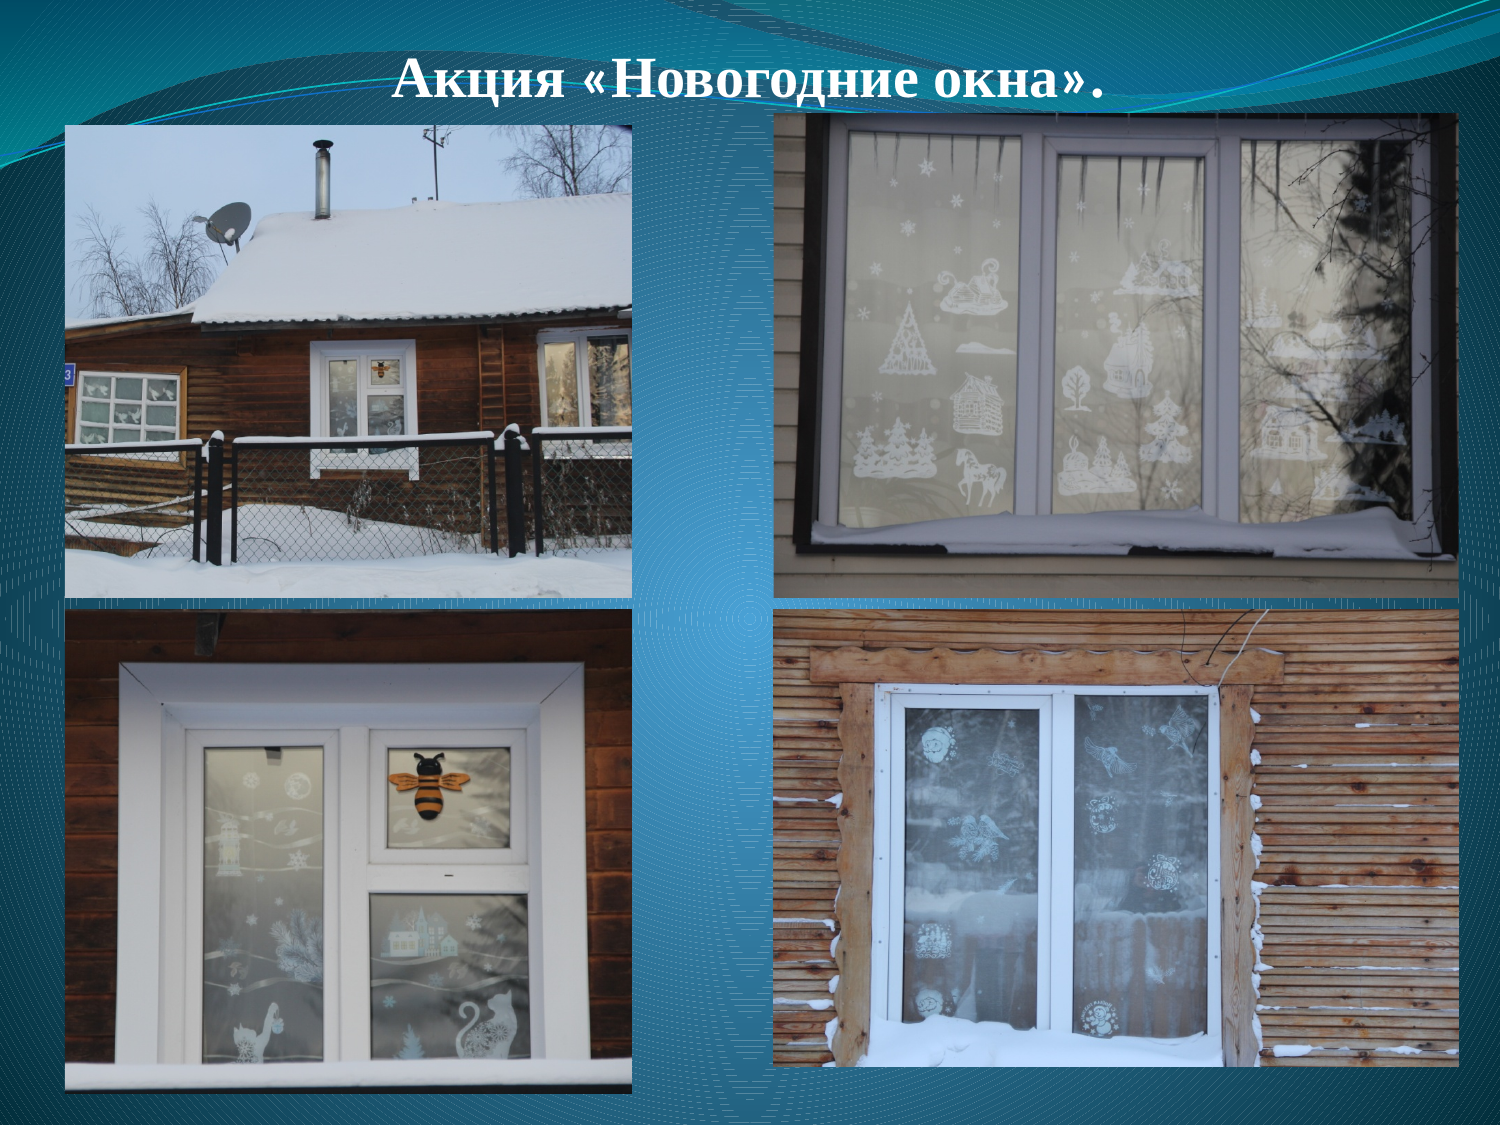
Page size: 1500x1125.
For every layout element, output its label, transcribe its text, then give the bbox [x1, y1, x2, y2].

picture [64, 125, 633, 599]
text_box Акция «Новогодние окна». [376, 31, 1120, 117]
picture [773, 609, 1459, 1067]
picture [773, 113, 1459, 599]
picture [64, 609, 633, 1095]
